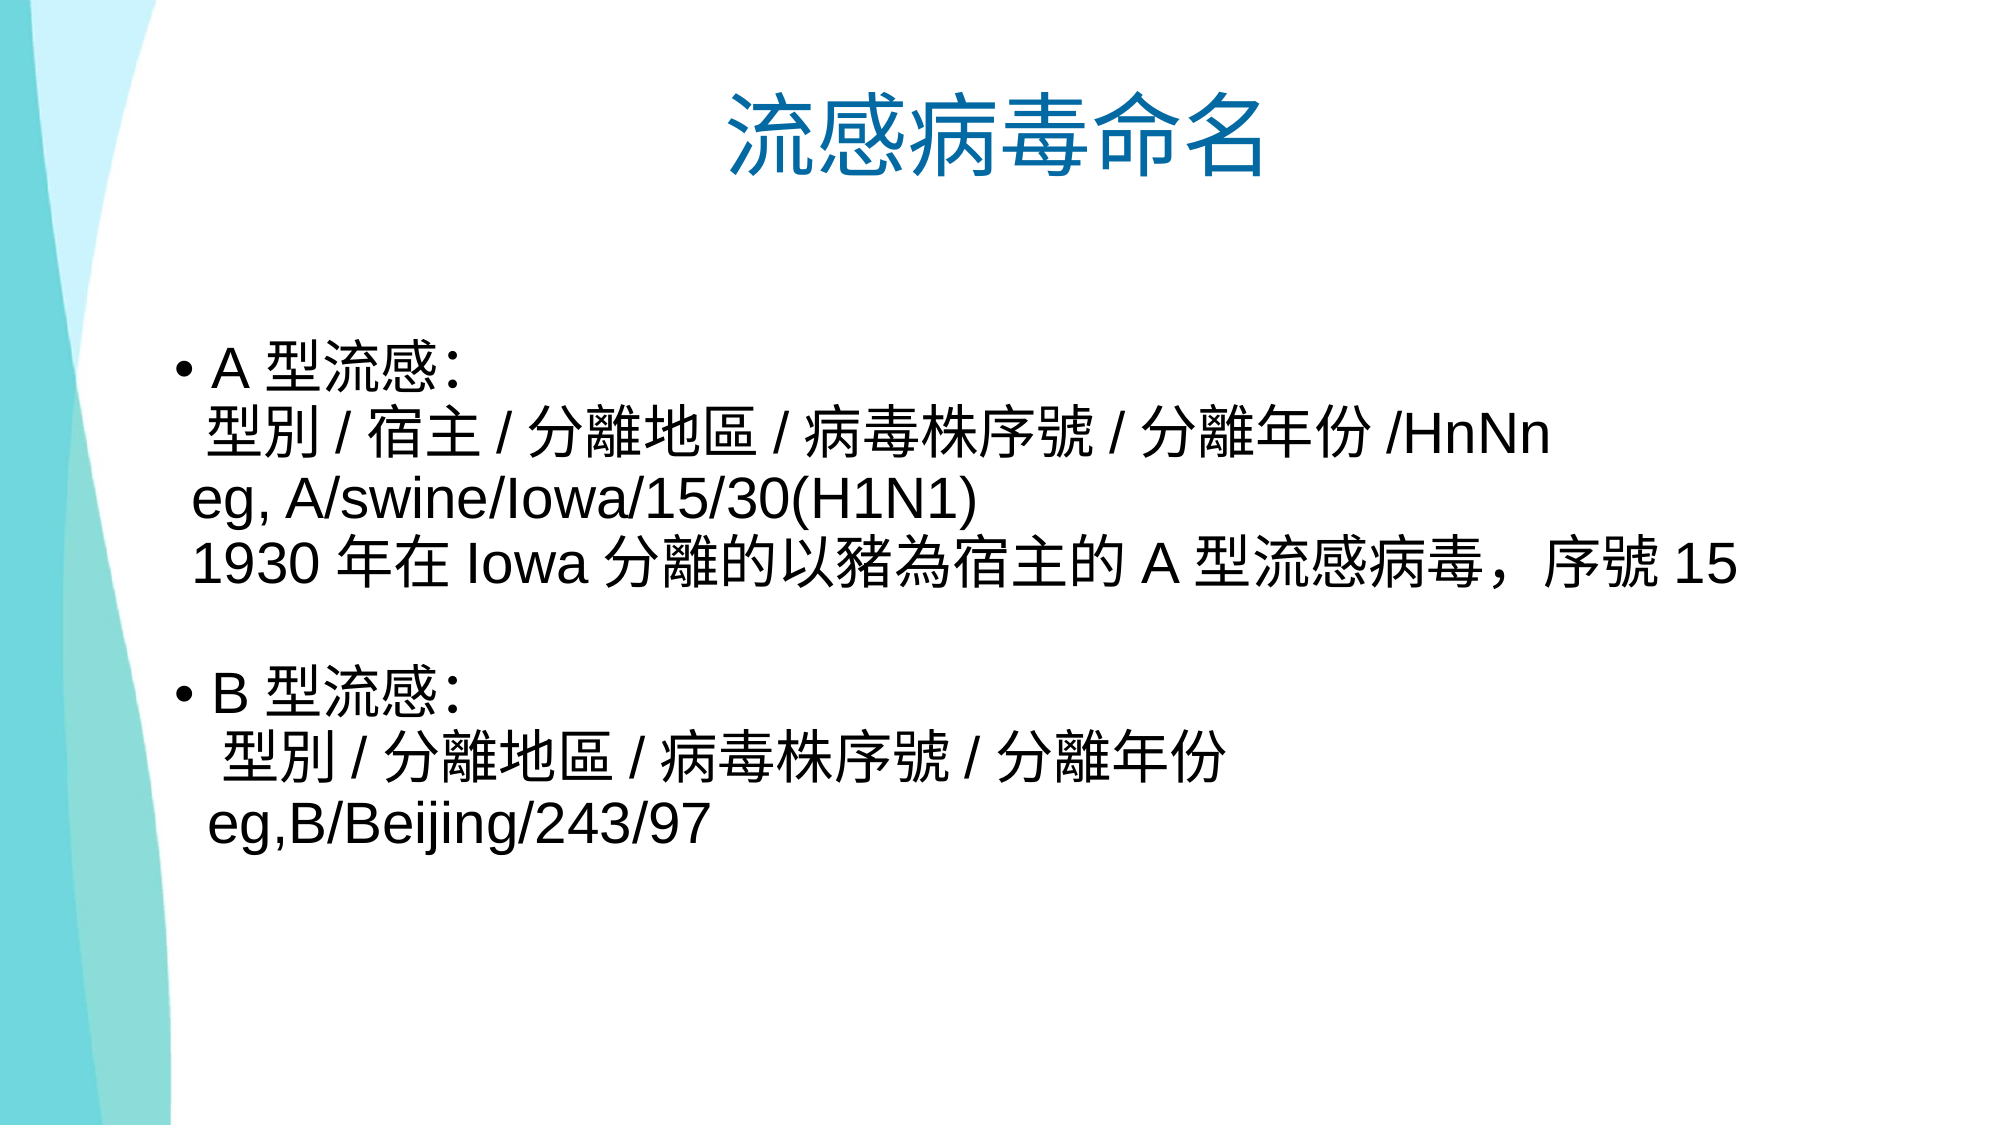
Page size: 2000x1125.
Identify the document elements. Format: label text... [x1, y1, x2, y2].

picture [0, 0, 2000, 1125]
title 流感病毒命名 [99, 44, 1900, 233]
subtitle • A型流感： 型別/宿主/分離地區/病毒株序號/分離年份/HnNn eg, A/swine/Iowa/15/30(H1N1) 1930年在Iowa分離的以豬為宿主的A型流感病毒，序號15 • B型流感： 型別/分離地區/病毒株序號/分離年份 eg,B/Beijing/243/97 [99, 263, 1900, 1125]
